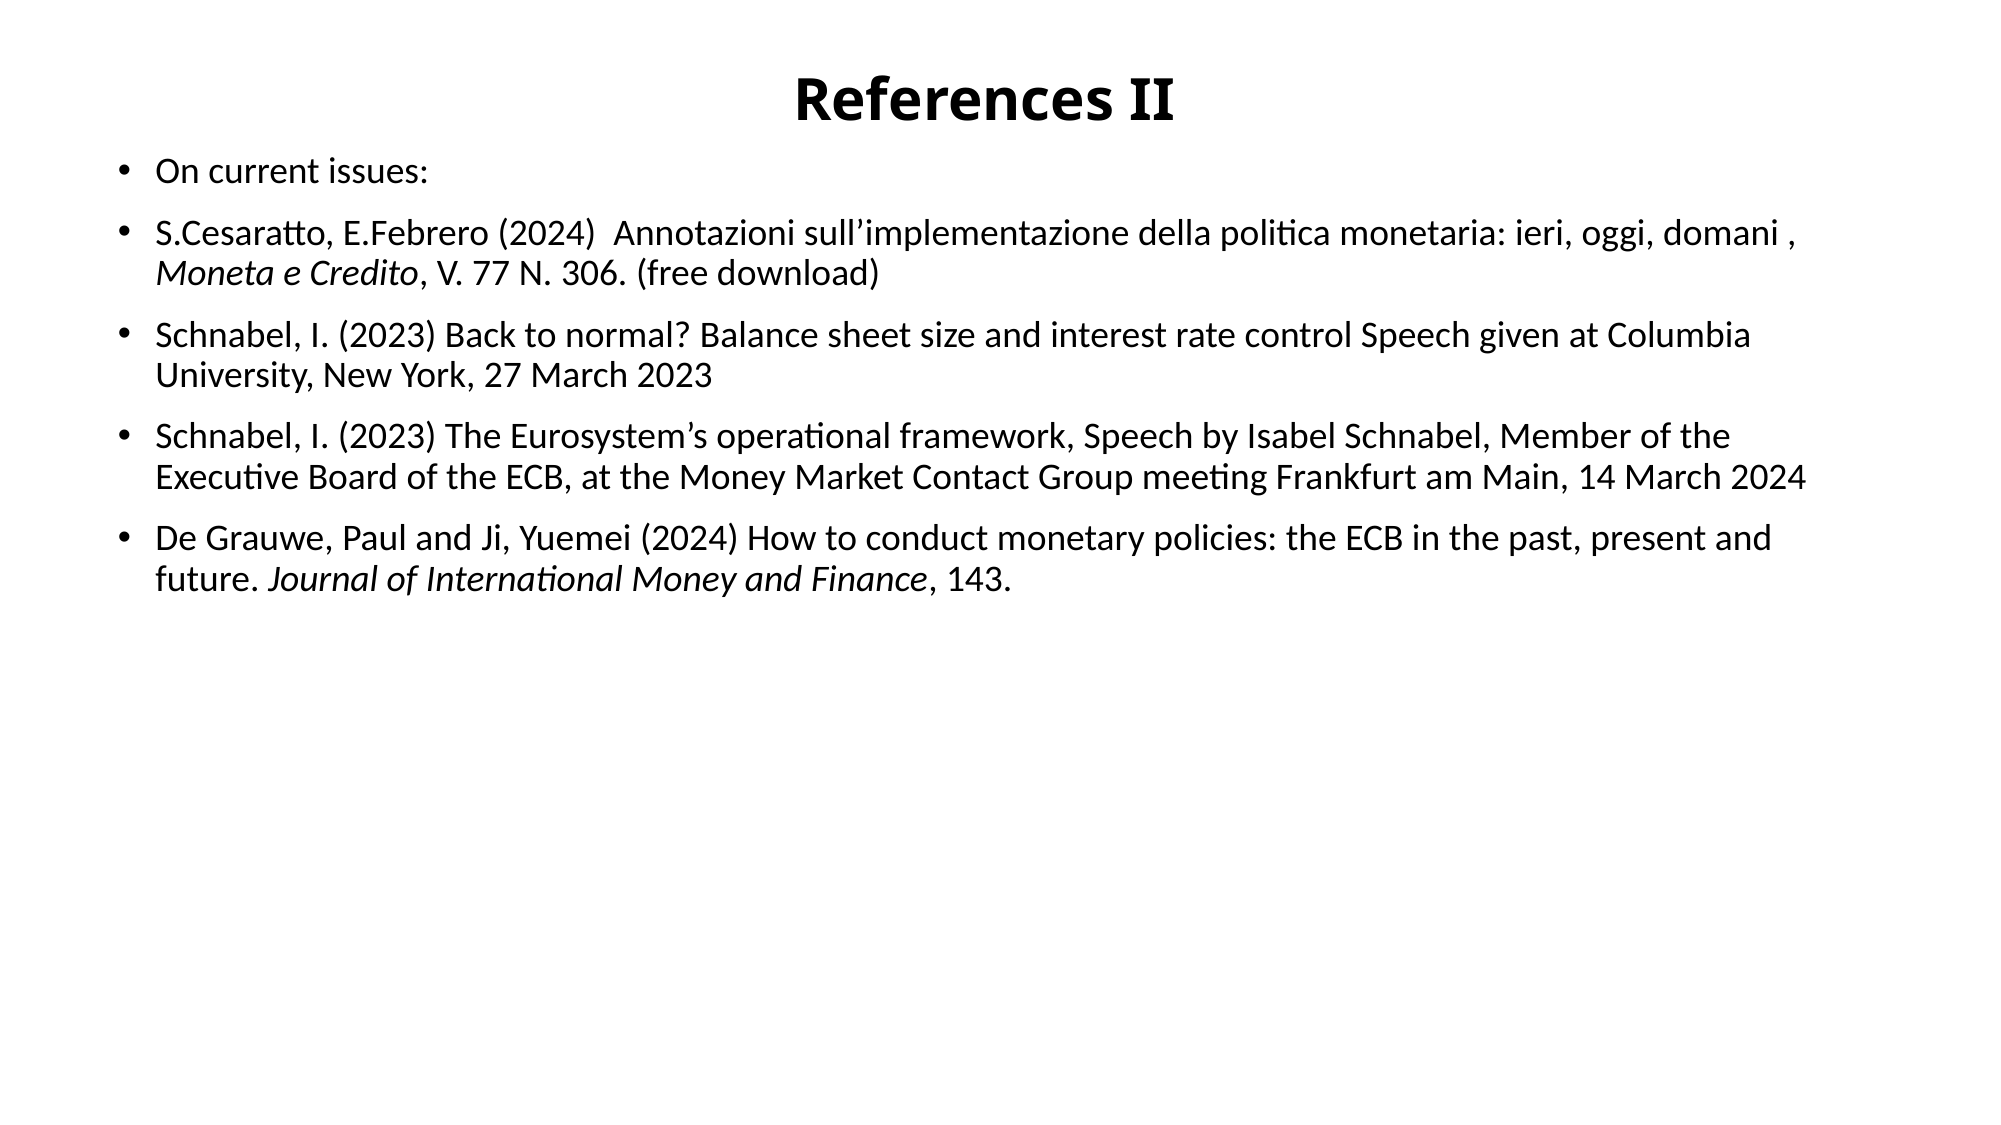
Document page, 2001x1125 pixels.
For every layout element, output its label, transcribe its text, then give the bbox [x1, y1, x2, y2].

list On current issues: S.Cesaratto, E.Febrero (2024) Annotazioni sull’implementazione della politica monetaria: ieri, oggi, domani , Moneta e Credito, V. 77 N. 306. (free download) Schnabel, I. (2023) Back to normal? Balance sheet size and interest rate control Speech given at Columbia University, New York, 27 March 2023 Schnabel, I. (2023) The Eurosystem’s operational framework, Speech by Isabel Schnabel, Member of the Executive Board of the ECB, at the Money Market Contact Group meeting Frankfurt am Main, 14 March 2024 De Grauwe, Paul and Ji, Yuemei (2024) How to conduct monetary policies: the ECB in the past, present and future. Journal of International Money and Finance, 143. [102, 144, 1863, 1014]
title References II [137, 59, 1831, 144]
